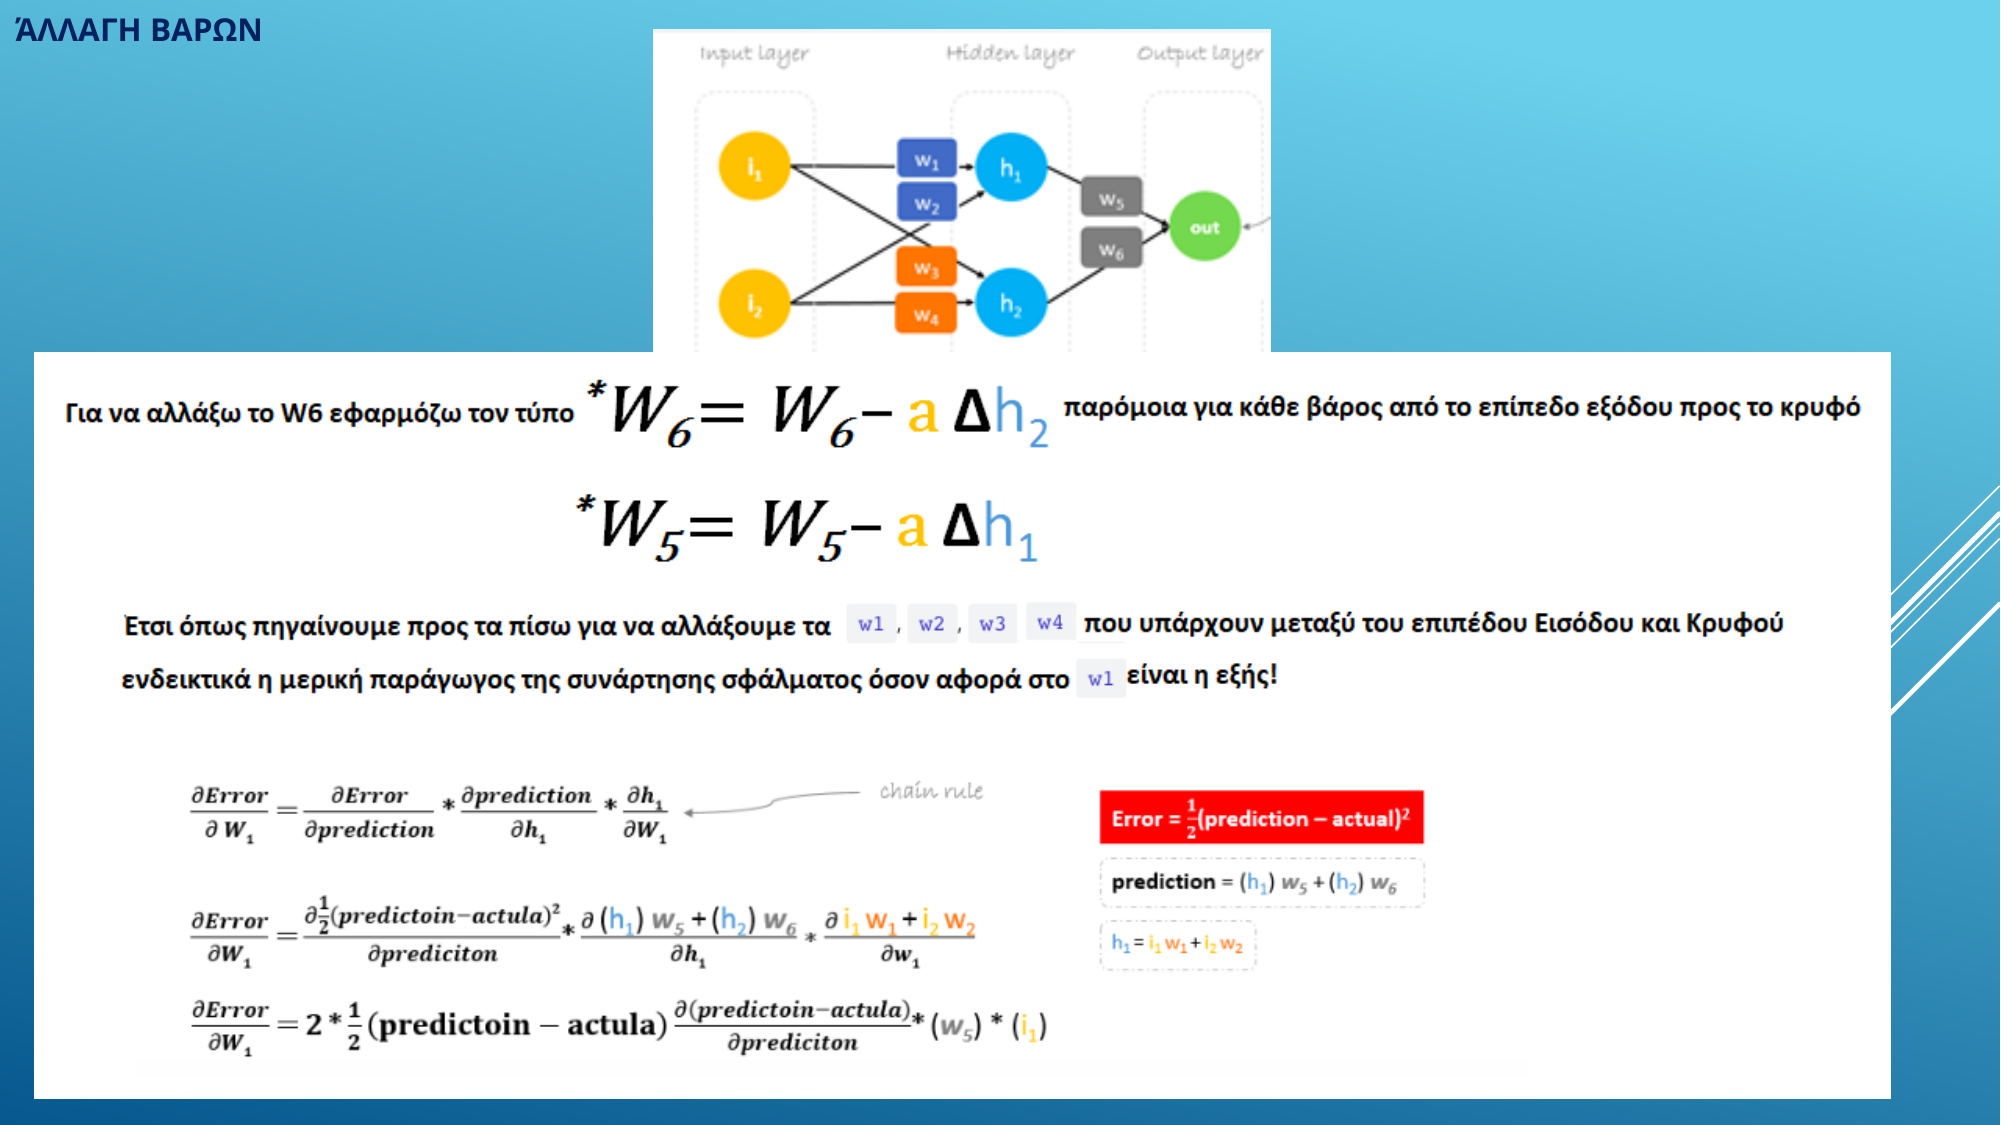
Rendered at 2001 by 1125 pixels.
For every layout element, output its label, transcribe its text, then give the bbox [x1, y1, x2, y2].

title ΆΛΛΑΓΗ ΒΑΡΩΝ [0, 2, 2000, 56]
picture [33, 28, 1891, 1099]
